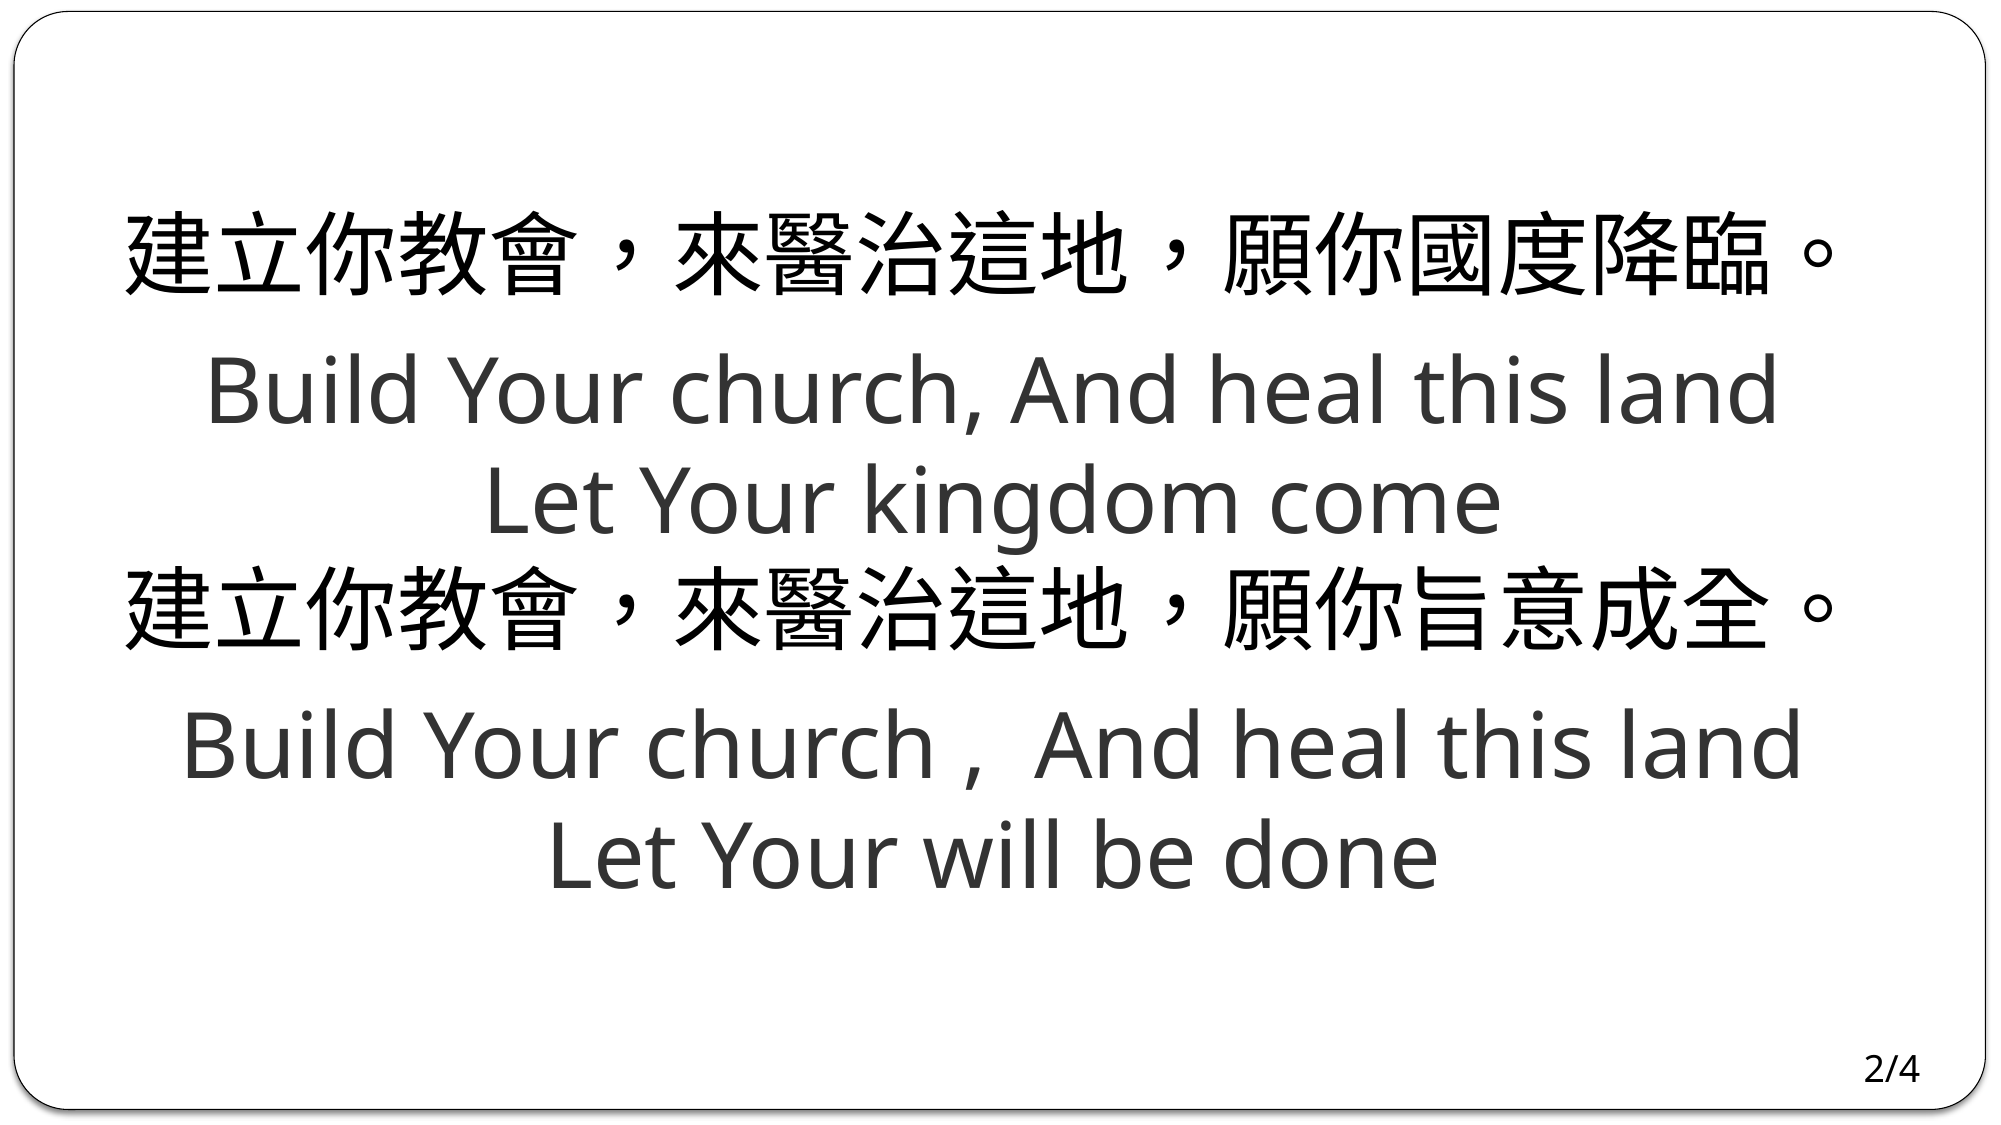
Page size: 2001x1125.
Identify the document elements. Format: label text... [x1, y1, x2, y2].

text_box 2/4 [1848, 1037, 1936, 1098]
text_box 建立你教會，來醫治這地，願你國度降臨。 Build Your church, And heal this land Let Your kingdom come 建立你教會，來醫治這地，願你旨意成全。 Build Your church , And heal this land Let Your will be done [37, 99, 1950, 915]
